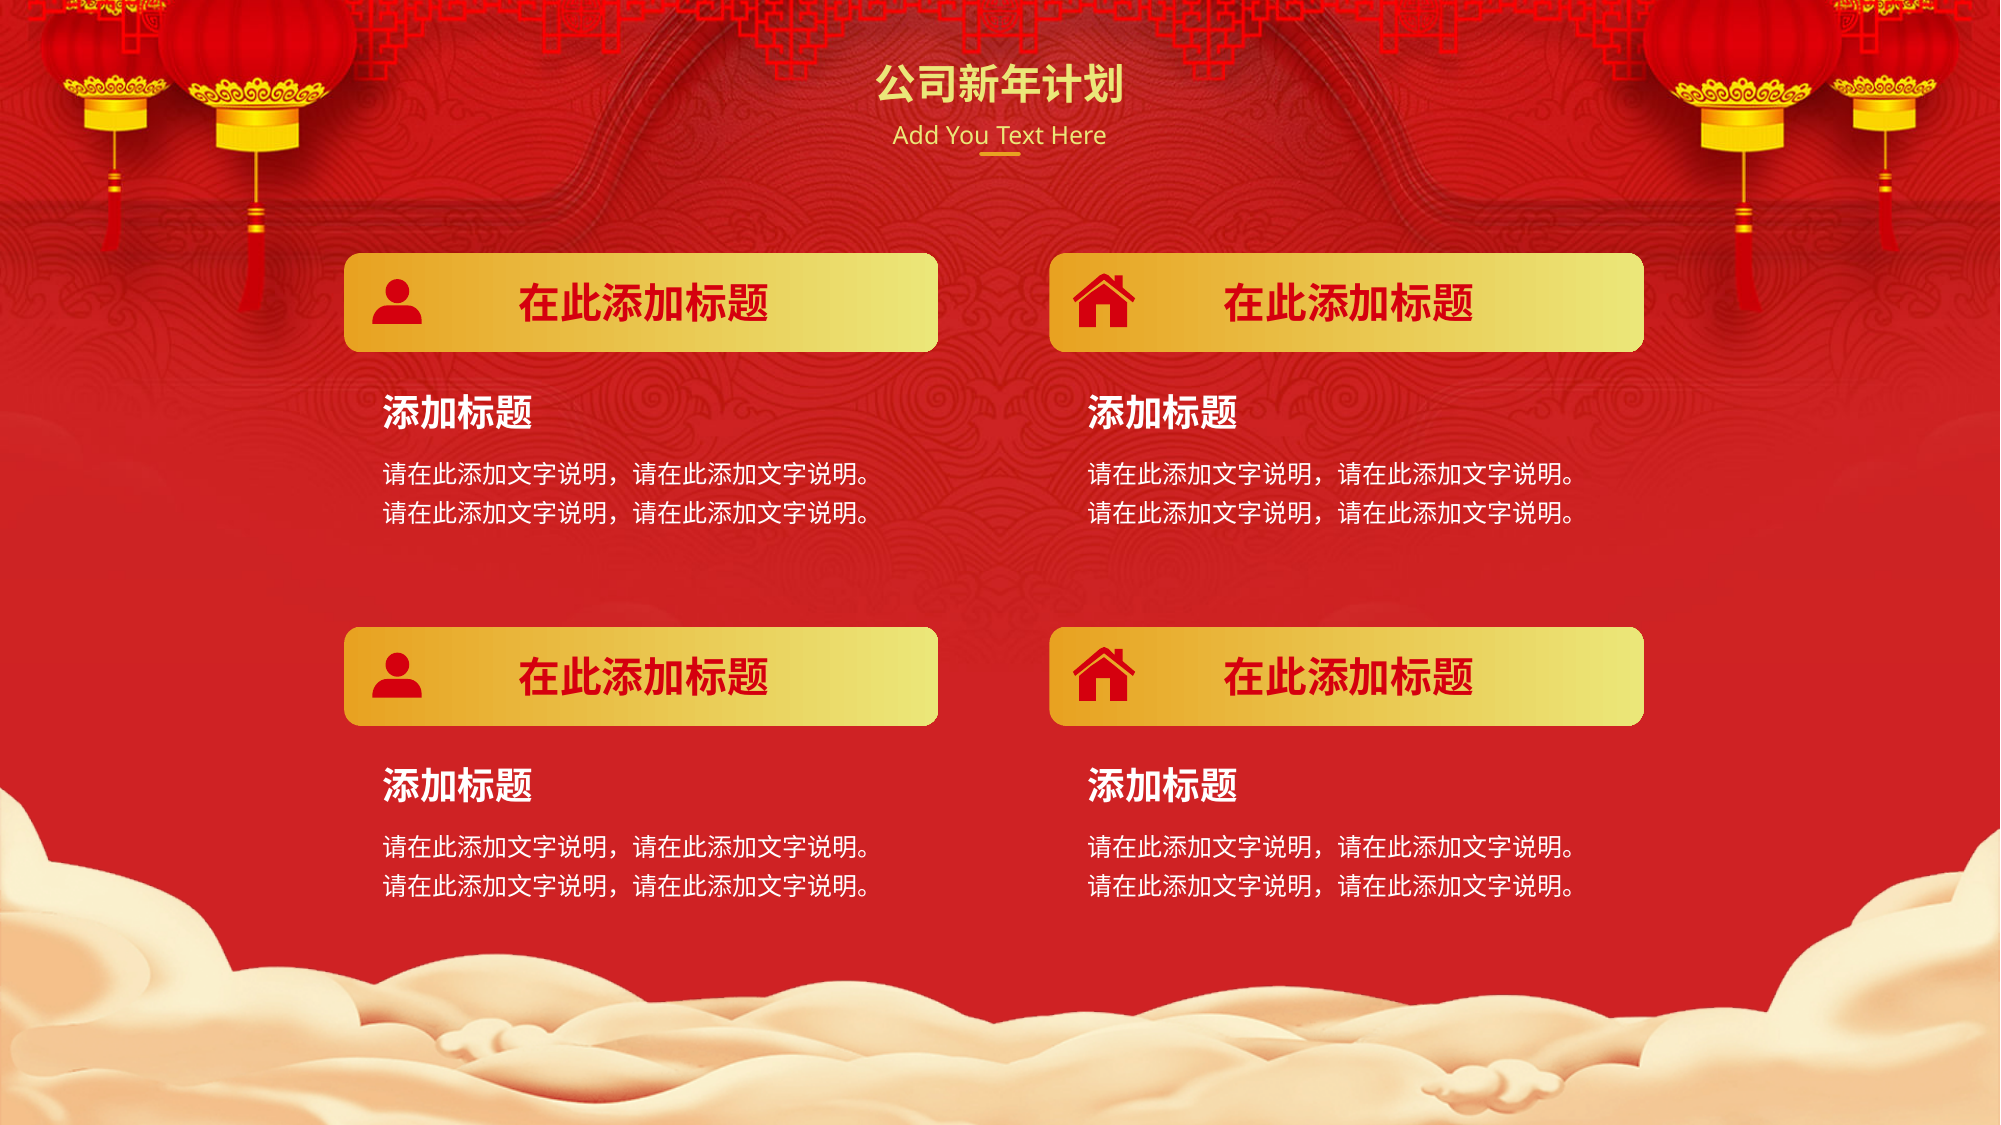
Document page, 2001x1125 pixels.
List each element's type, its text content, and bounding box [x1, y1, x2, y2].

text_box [343, 626, 939, 910]
text_box 公司新年计划 [859, 50, 1141, 103]
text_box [1048, 626, 1644, 910]
text_box Add You Text Here [847, 103, 1153, 157]
picture [0, 0, 2000, 1125]
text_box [1048, 253, 1644, 536]
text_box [343, 253, 939, 536]
